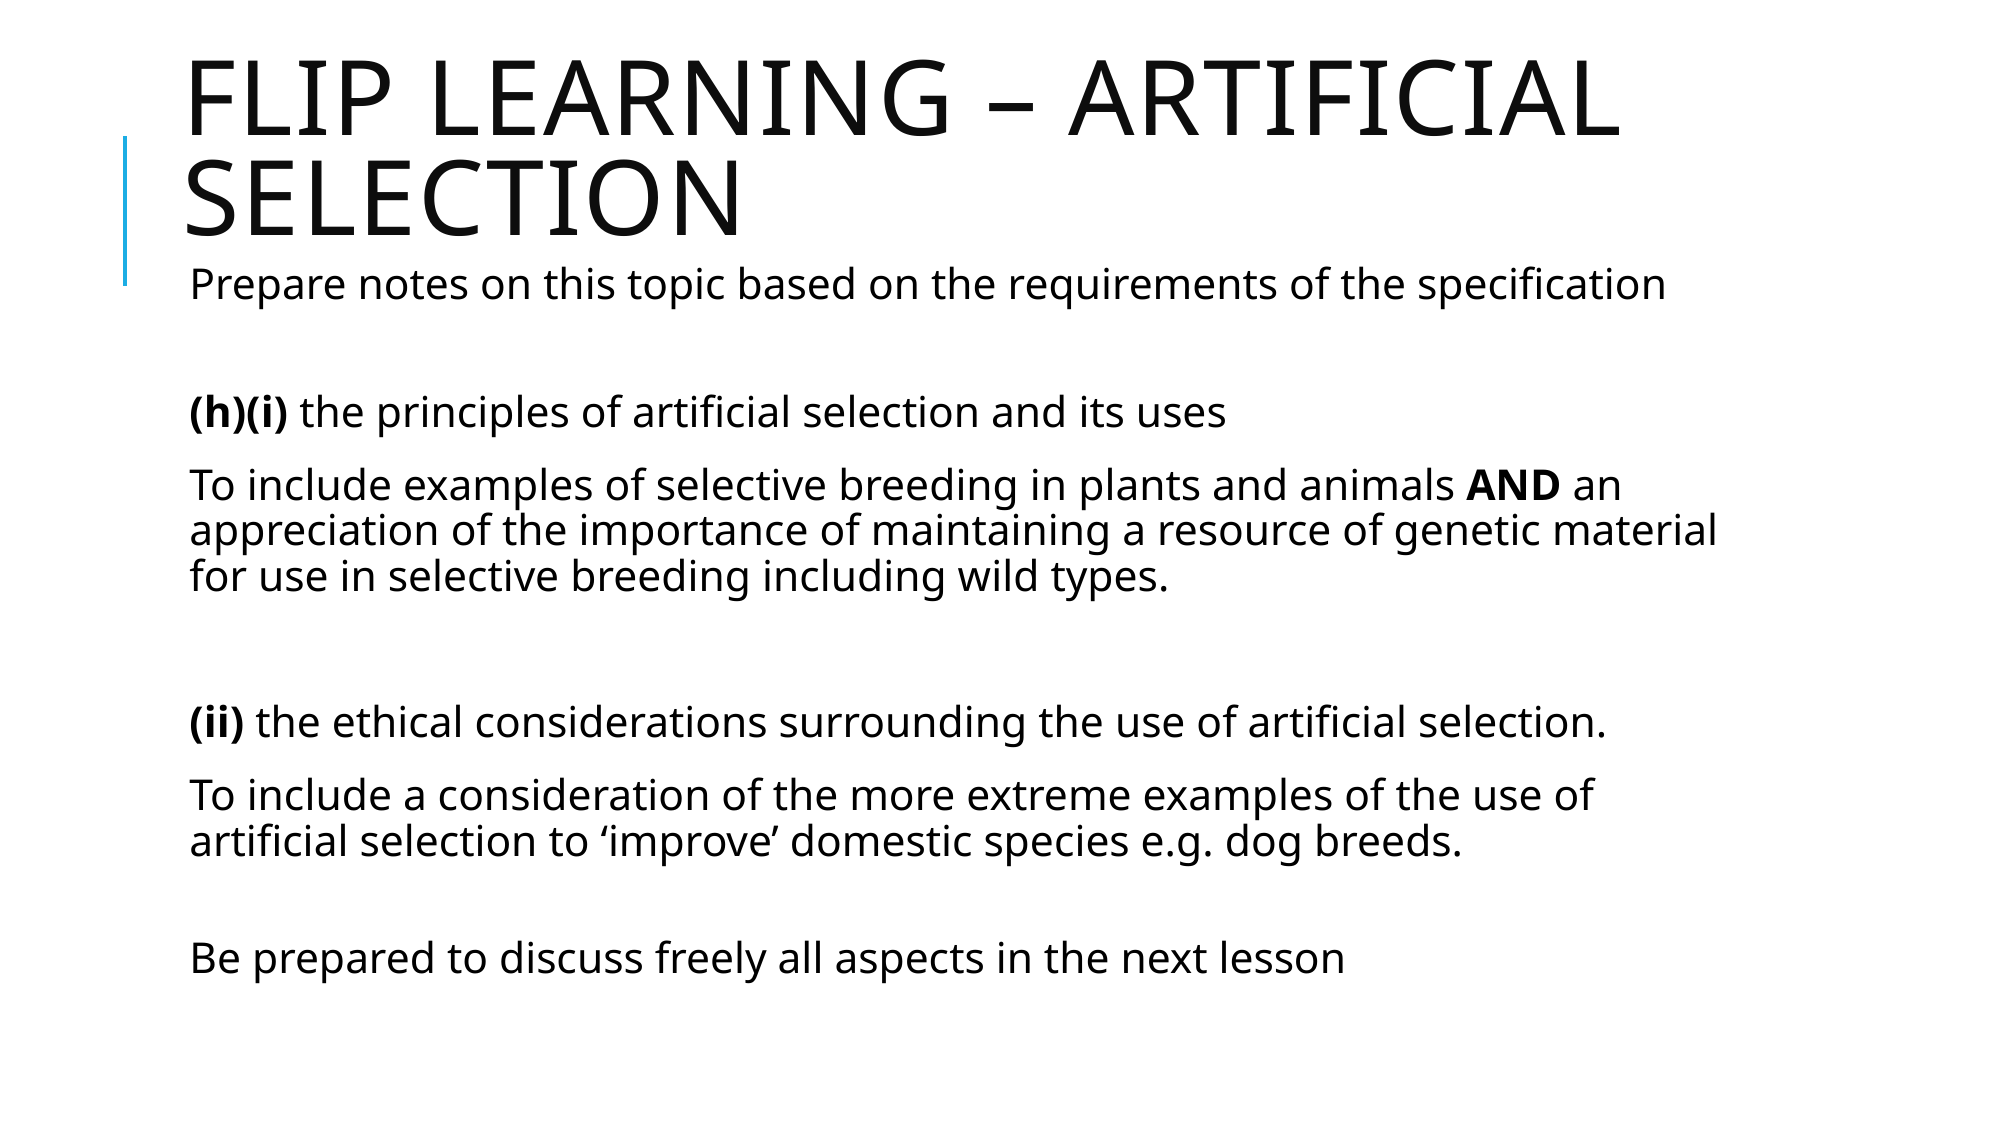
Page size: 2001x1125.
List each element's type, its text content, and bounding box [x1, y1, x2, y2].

list Prepare notes on this topic based on the requirements of the specification (h)(i) the principles of artificial selection and its uses To include examples of selective breeding in plants and animals AND an appreciation of the importance of maintaining a resource of genetic material for use in selective breeding including wild types. (ii) the ethical considerations surrounding the use of artificial selection. To include a consideration of the more extreme examples of the use of artificial selection to ‘improve’ domestic species e.g. dog breeds. Be prepared to discuss freely all aspects in the next lesson [168, 255, 1763, 1035]
title Flip learning – Artificial selection [168, 96, 1763, 216]
